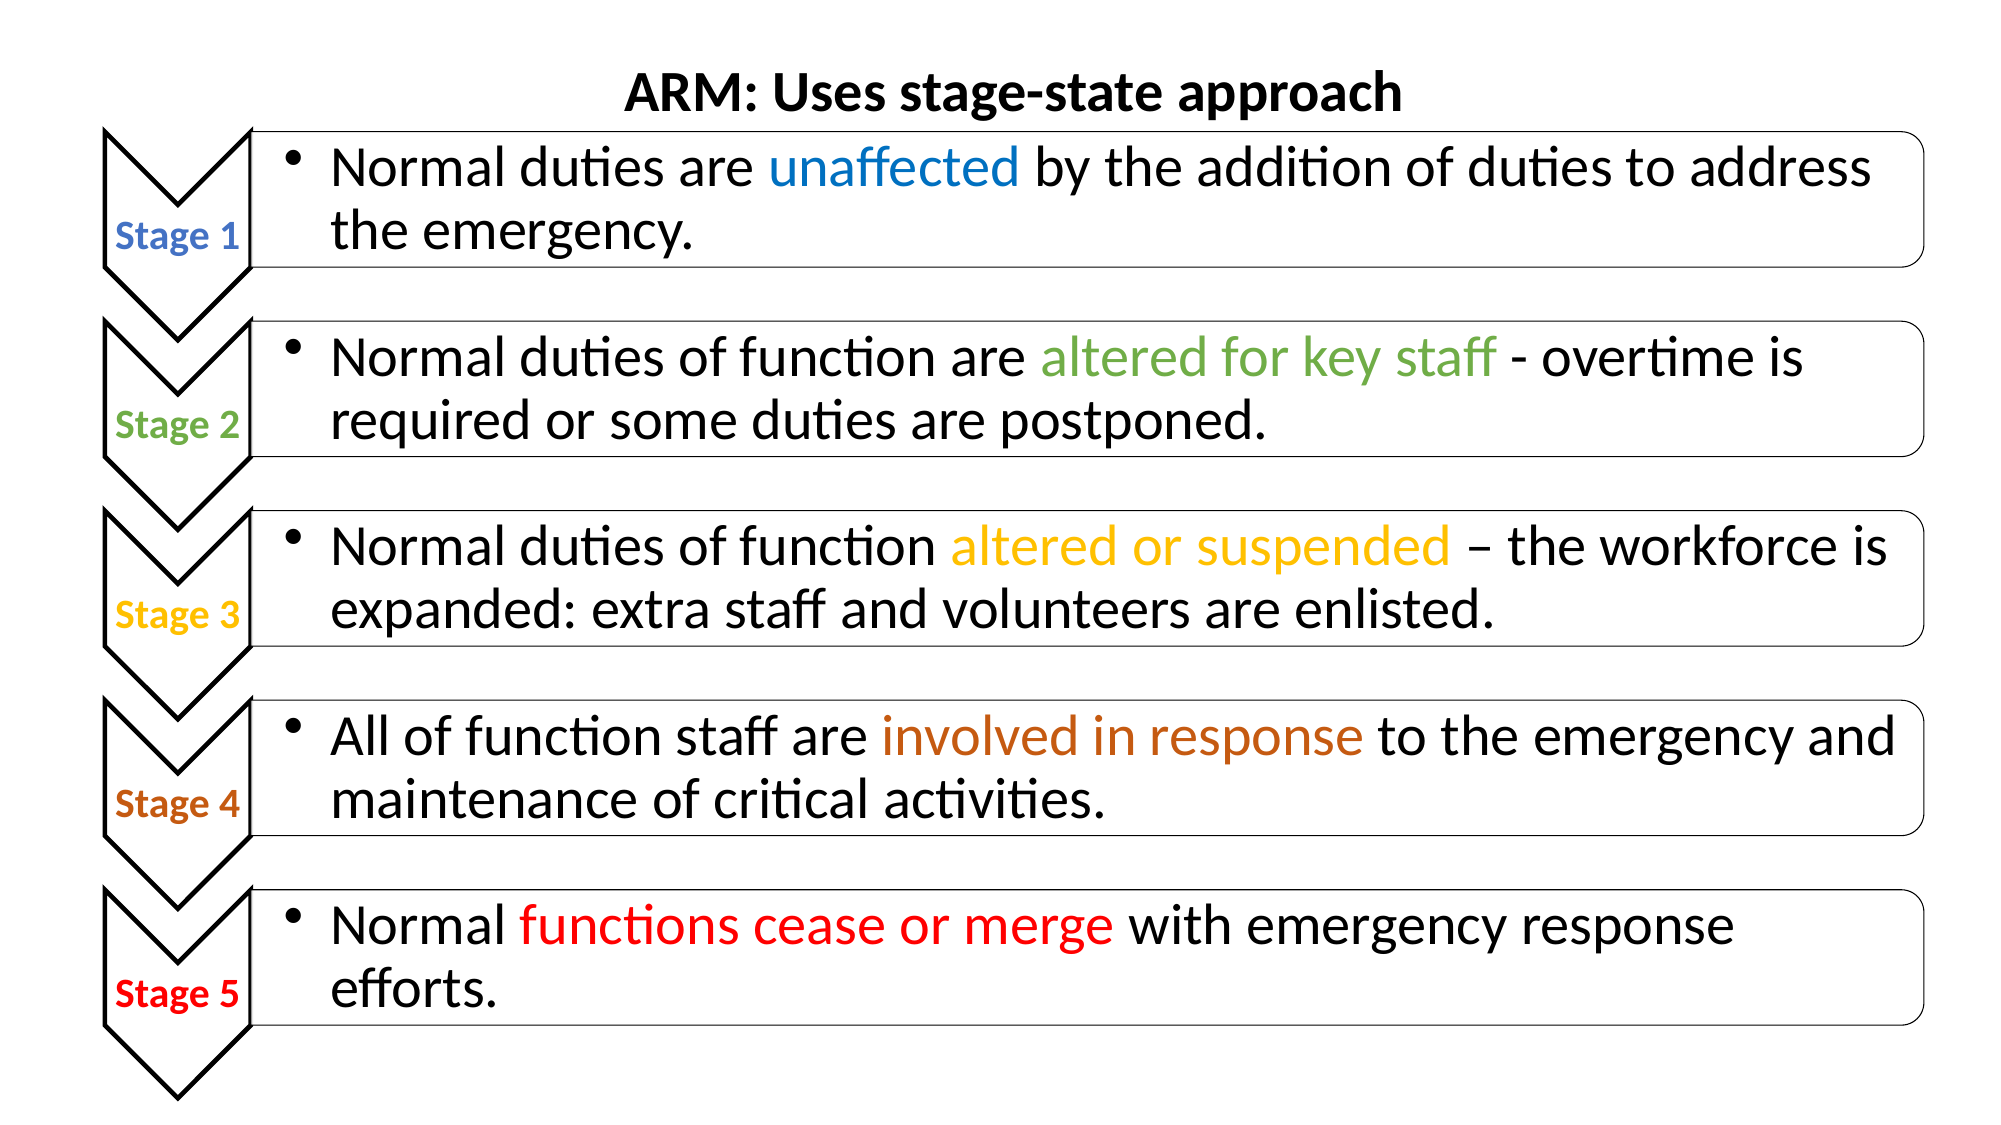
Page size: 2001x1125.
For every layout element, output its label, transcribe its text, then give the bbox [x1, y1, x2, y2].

text_box ARM: Uses stage-state approach [609, 45, 1420, 130]
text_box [104, 131, 1924, 1099]
